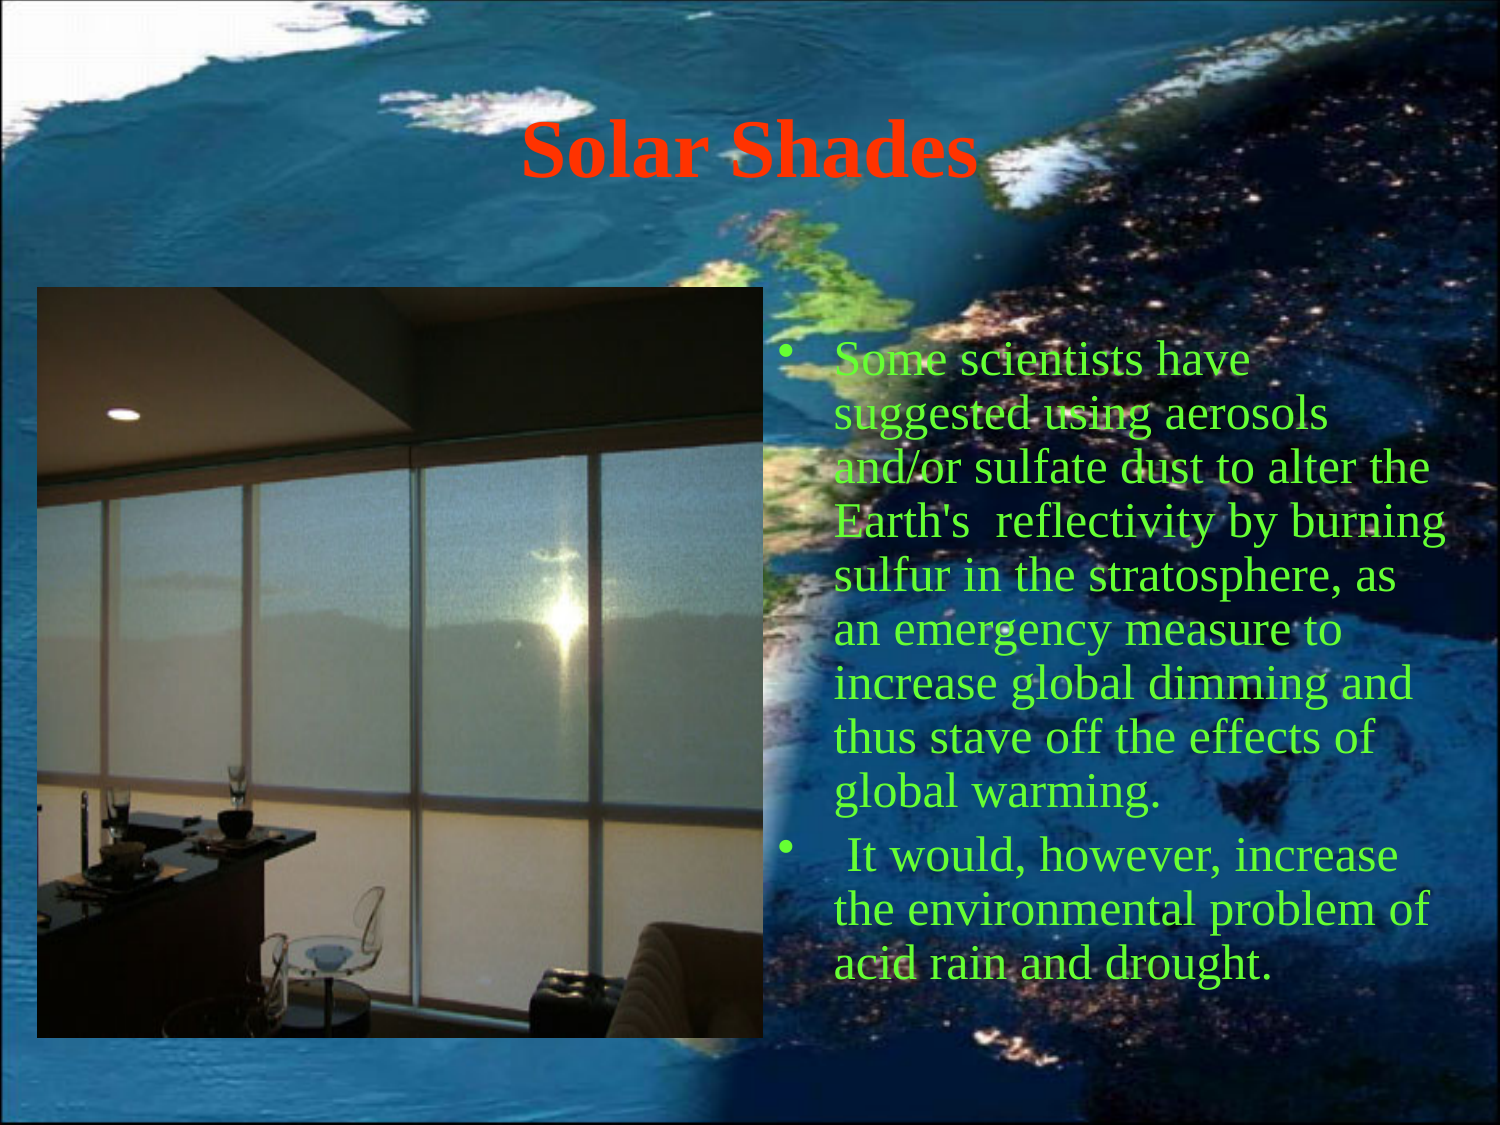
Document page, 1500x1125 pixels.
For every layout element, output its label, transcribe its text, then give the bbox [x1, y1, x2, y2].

title Solar Shades [112, 99, 1388, 288]
picture [0, 0, 1500, 1125]
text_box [37, 287, 763, 1038]
list Some scientists have suggested using aerosols and/or sulfate dust to alter the Earth's reflectivity by burning sulfur in the stratosphere, as an emergency measure to increase global dimming and thus stave off the effects of global warming. It would, however, increase the environmental problem of acid rain and drought. [766, 324, 1463, 1001]
